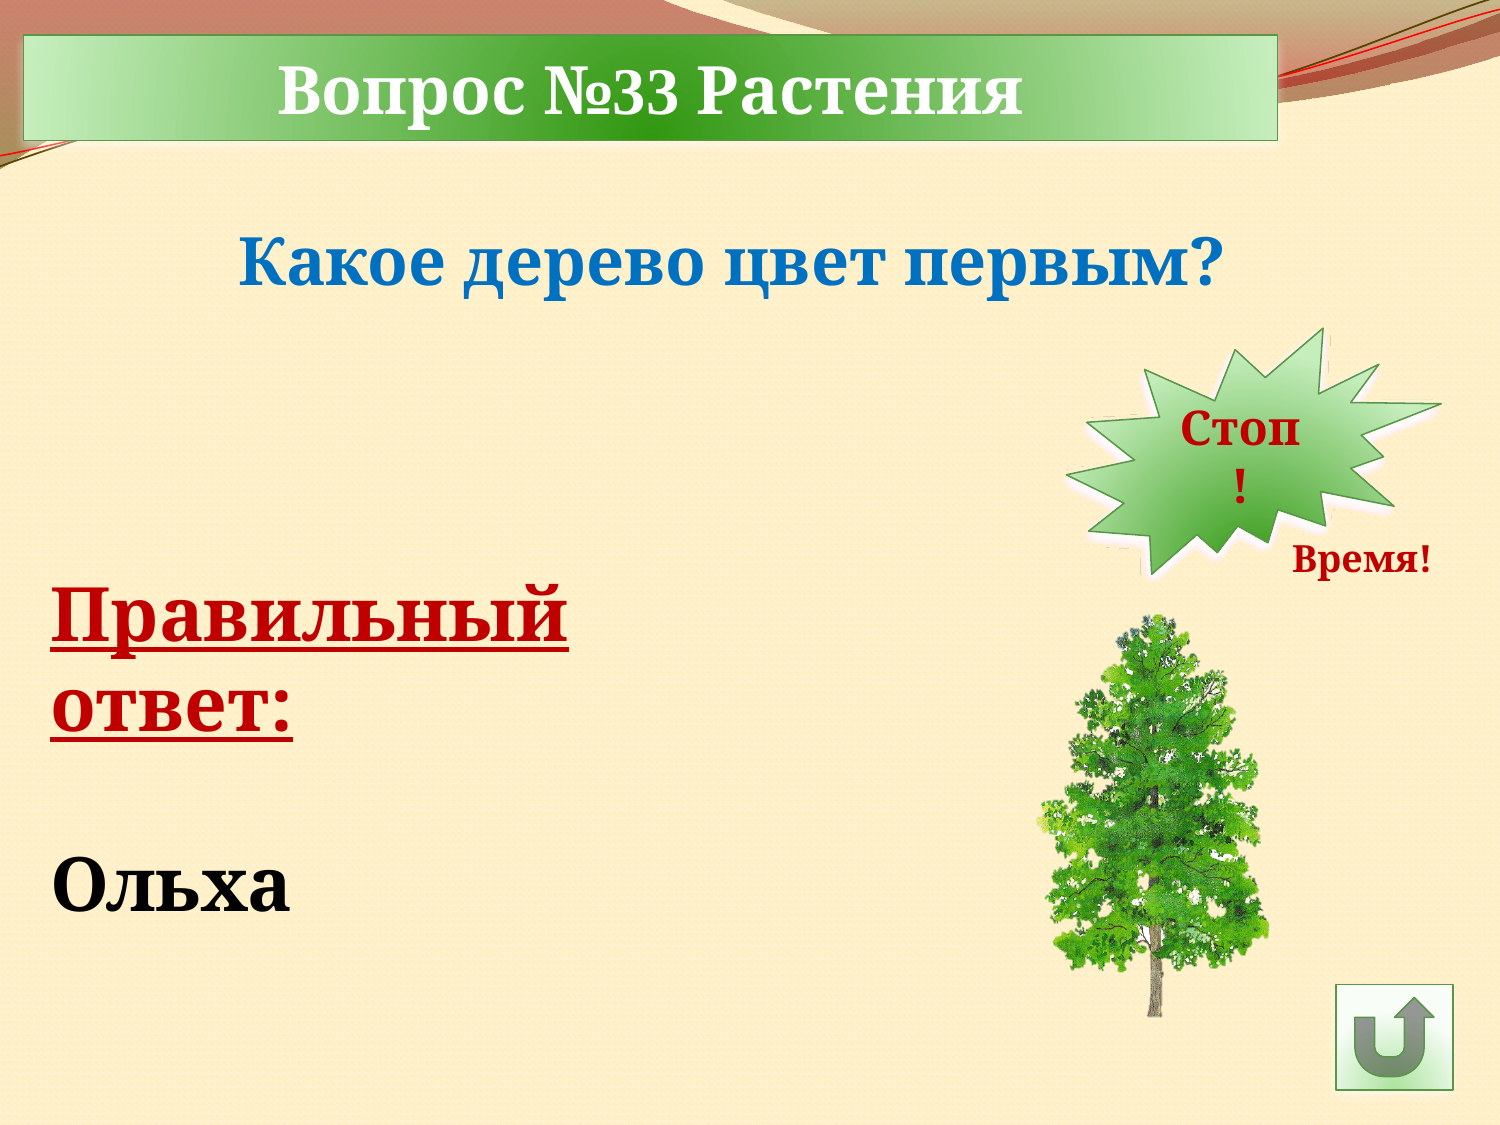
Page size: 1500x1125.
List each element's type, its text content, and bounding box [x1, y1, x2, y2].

text_box Стоп! [1065, 327, 1443, 575]
text_box Правильный ответ: Ольха [35, 558, 786, 934]
text_box Вопрос №33 Растения [23, 34, 1278, 141]
text_box Какое дерево цвет первым? [117, 210, 1348, 306]
picture [993, 595, 1278, 1037]
text_box Время! [1277, 527, 1465, 588]
text_box [1335, 984, 1454, 1091]
